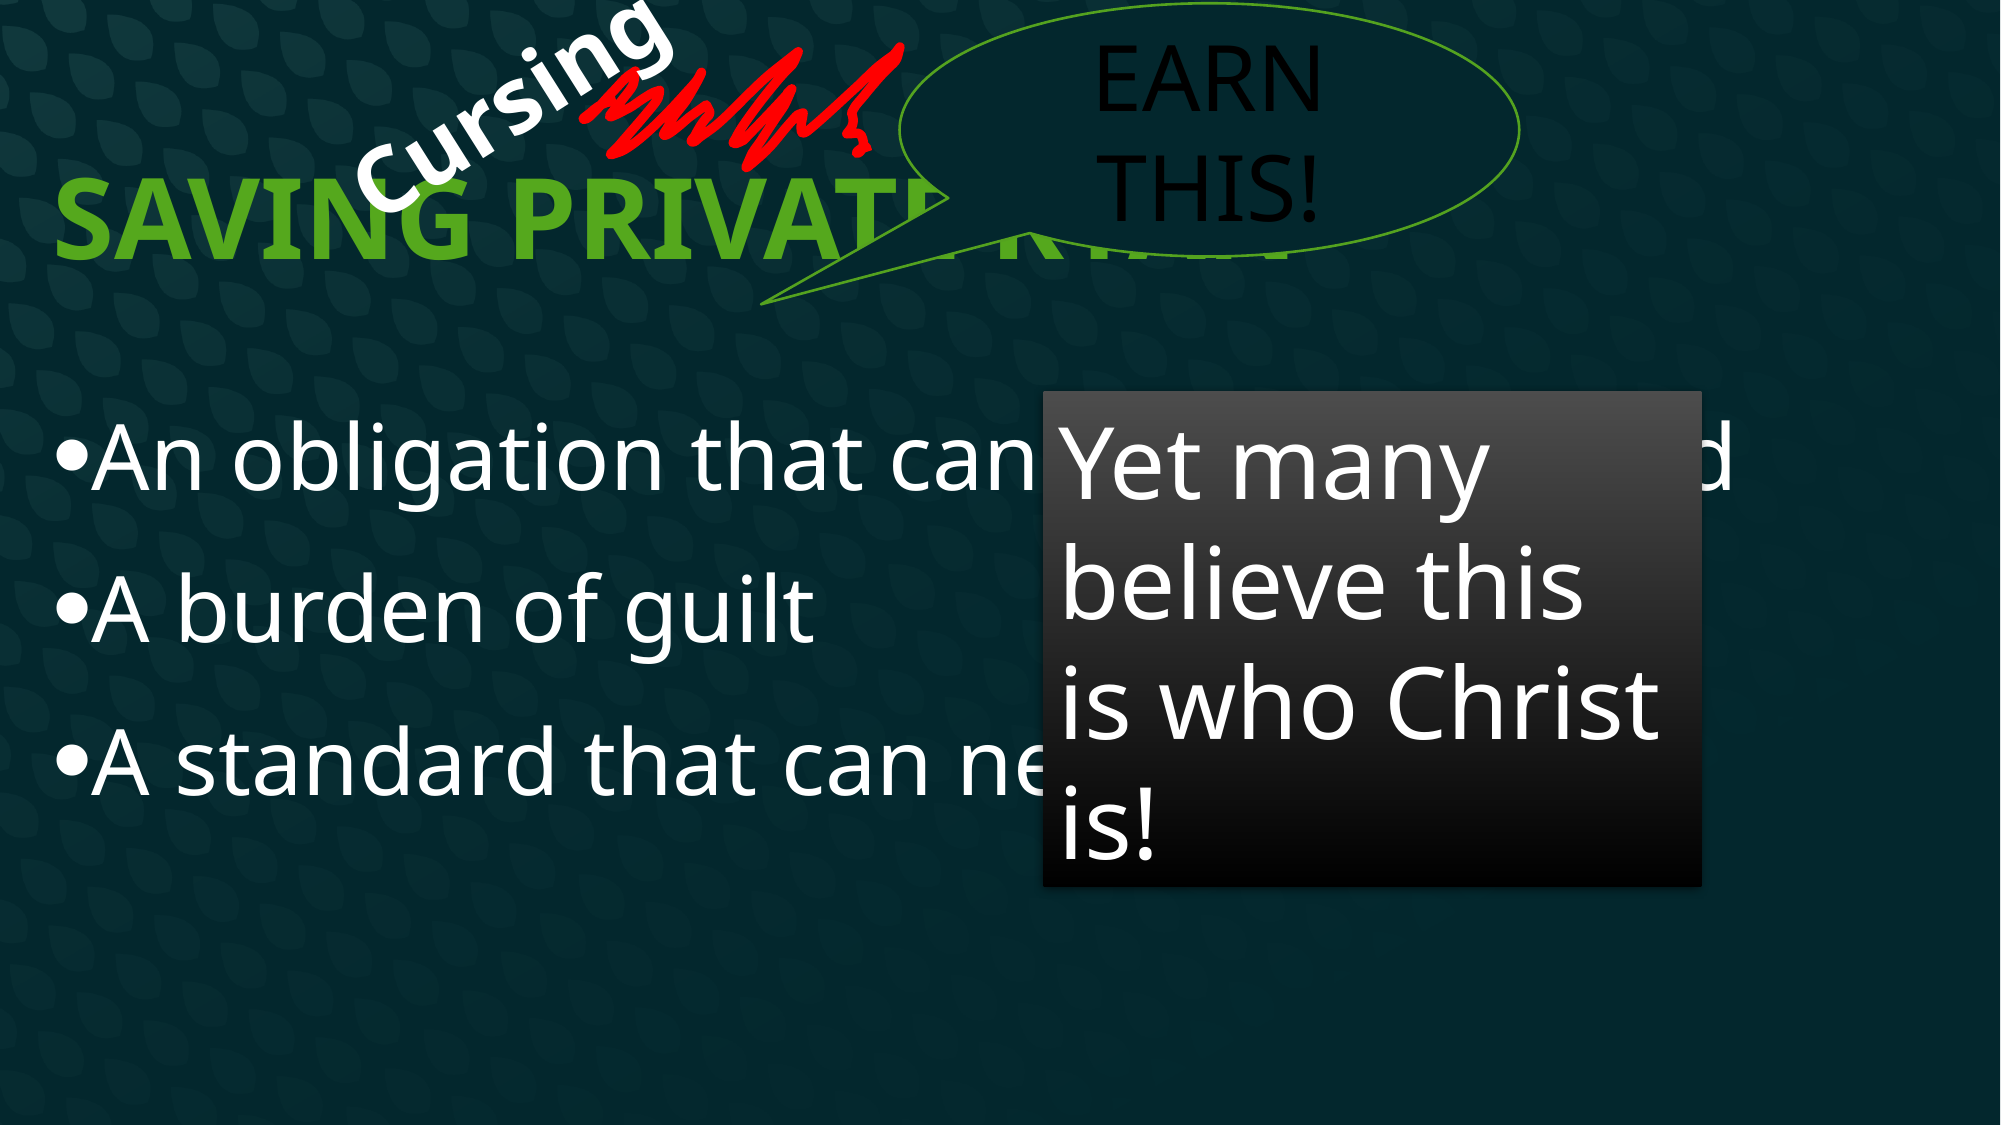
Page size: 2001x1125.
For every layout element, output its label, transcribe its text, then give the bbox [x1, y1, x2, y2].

text_box [608, 45, 902, 169]
list An obligation that can never be repaid A burden of guilt A standard that can never be met [37, 369, 1973, 1102]
text_box EARN THIS! [759, 1, 1521, 306]
title Saving Private Ryan [37, 101, 1973, 344]
text_box Cursing [312, 0, 741, 256]
picture [0, 0, 2001, 1125]
text_box Yet many believe this is who Christ is! [1043, 391, 1702, 887]
